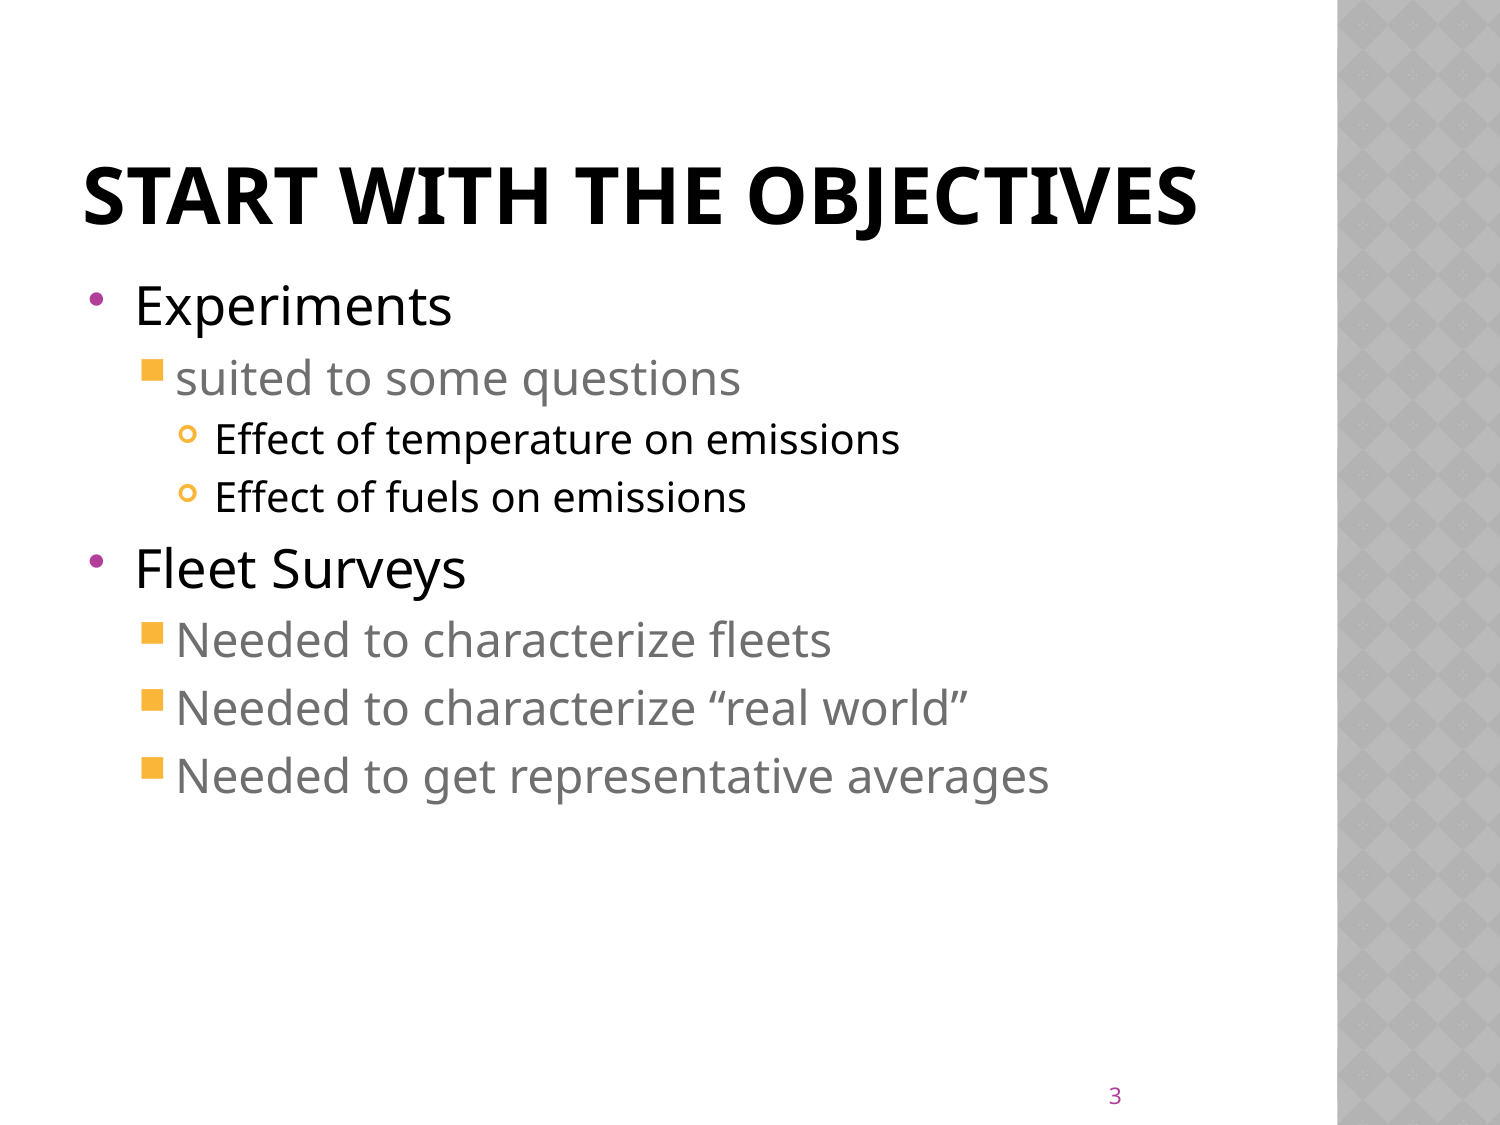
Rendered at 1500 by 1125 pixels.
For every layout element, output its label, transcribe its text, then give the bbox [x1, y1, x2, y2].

title Start with the Objectives [75, 52, 1263, 240]
slide_number 3 [1025, 1075, 1122, 1113]
list Experiments suited to some questions Effect of temperature on emissions Effect of fuels on emissions Fleet Surveys Needed to characterize fleets Needed to characterize “real world” Needed to get representative averages [75, 264, 1263, 1059]
